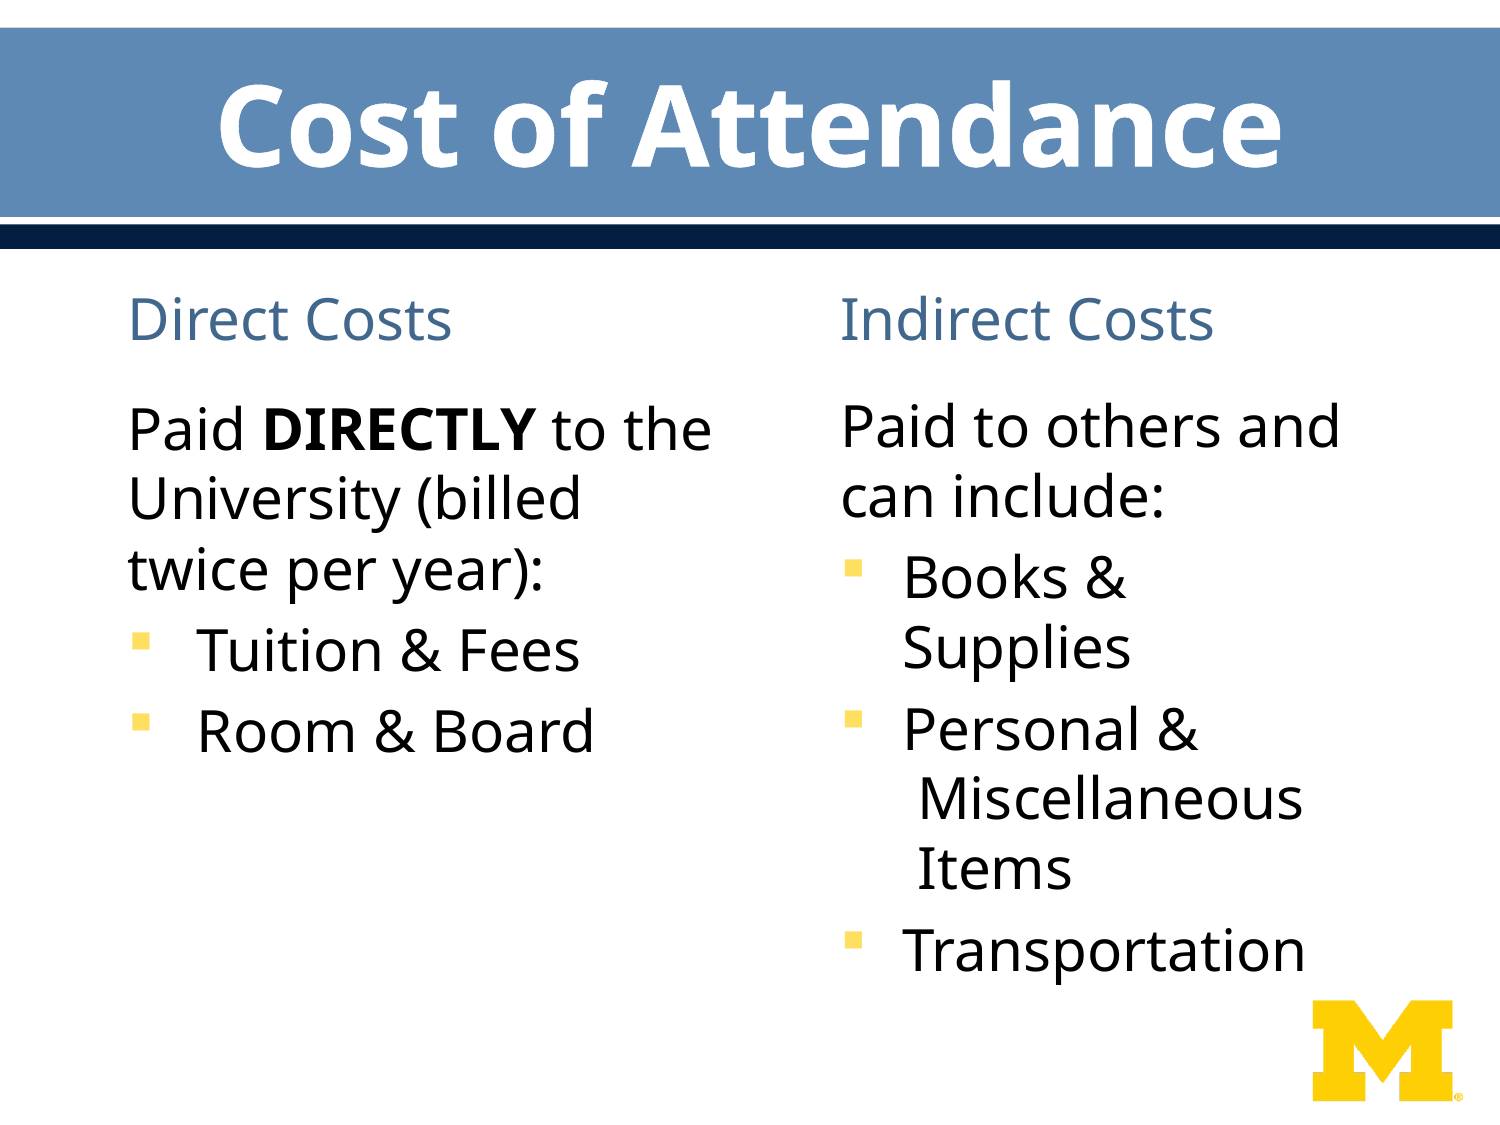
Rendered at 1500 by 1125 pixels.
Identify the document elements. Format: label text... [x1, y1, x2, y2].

title Cost of Attendance [75, 29, 1425, 213]
list Direct Costs Paid DIRECTLY to the University (billed twice per year): Tuition & Fees Room & Board [112, 275, 750, 1005]
list Indirect Costs Paid to others and can include: Books & Supplies Personal & Miscellaneous Items Transportation [825, 275, 1388, 1005]
picture [1312, 999, 1463, 1102]
